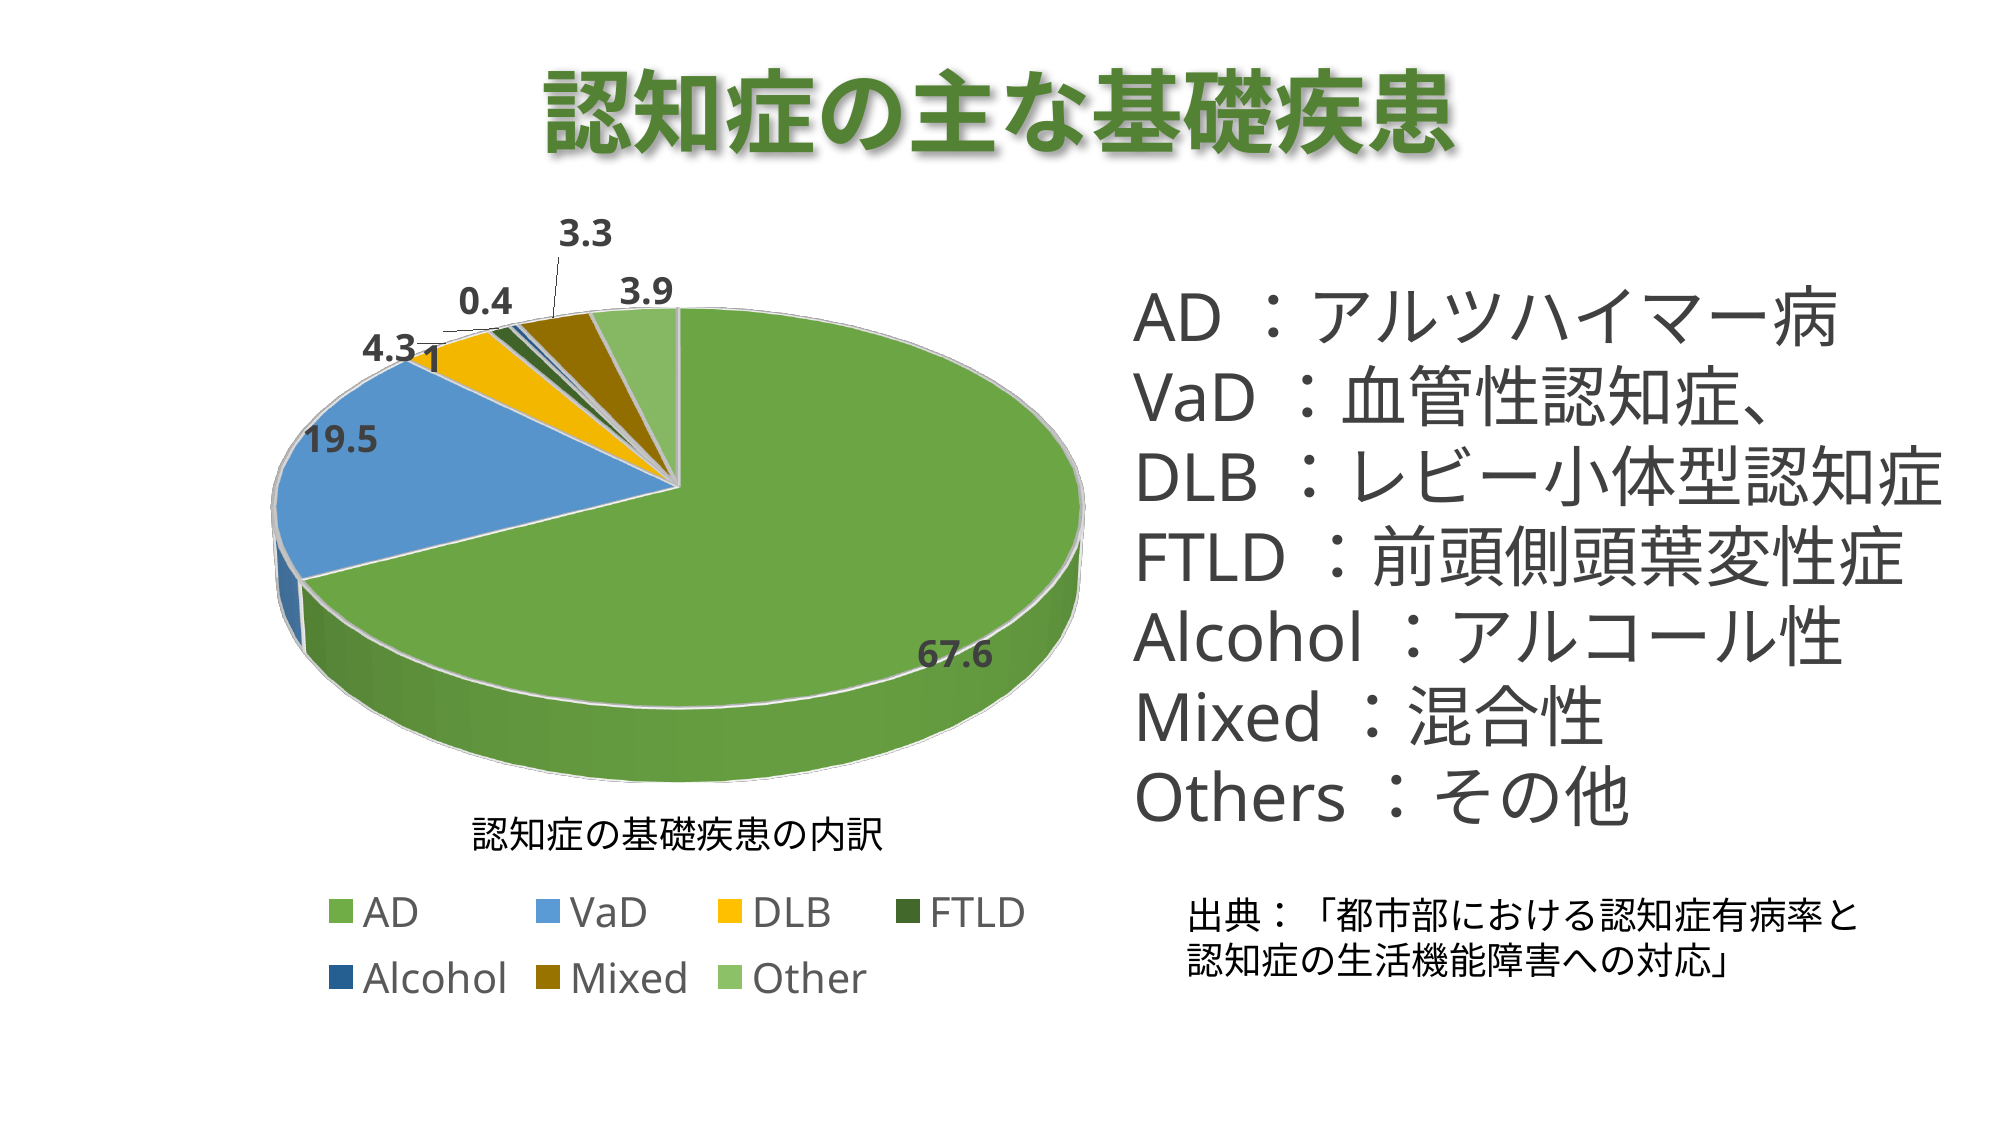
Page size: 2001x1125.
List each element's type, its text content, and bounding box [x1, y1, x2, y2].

chart [205, 199, 1151, 1015]
text_box 出典：「都市部における認知症有病率と 認知症の生活機能障害への対応」 [1172, 884, 1877, 990]
text_box 認知症の主な基礎疾患 [526, 59, 1474, 174]
text_box AD：アルツハイマー病 VaD：血管性認知症、 DLB：レビー小体型認知症 FTLD：前頭側頭葉変性症 Alcohol：アルコール性 Mixed：混合性 Others：その他 [1151, 267, 1959, 843]
